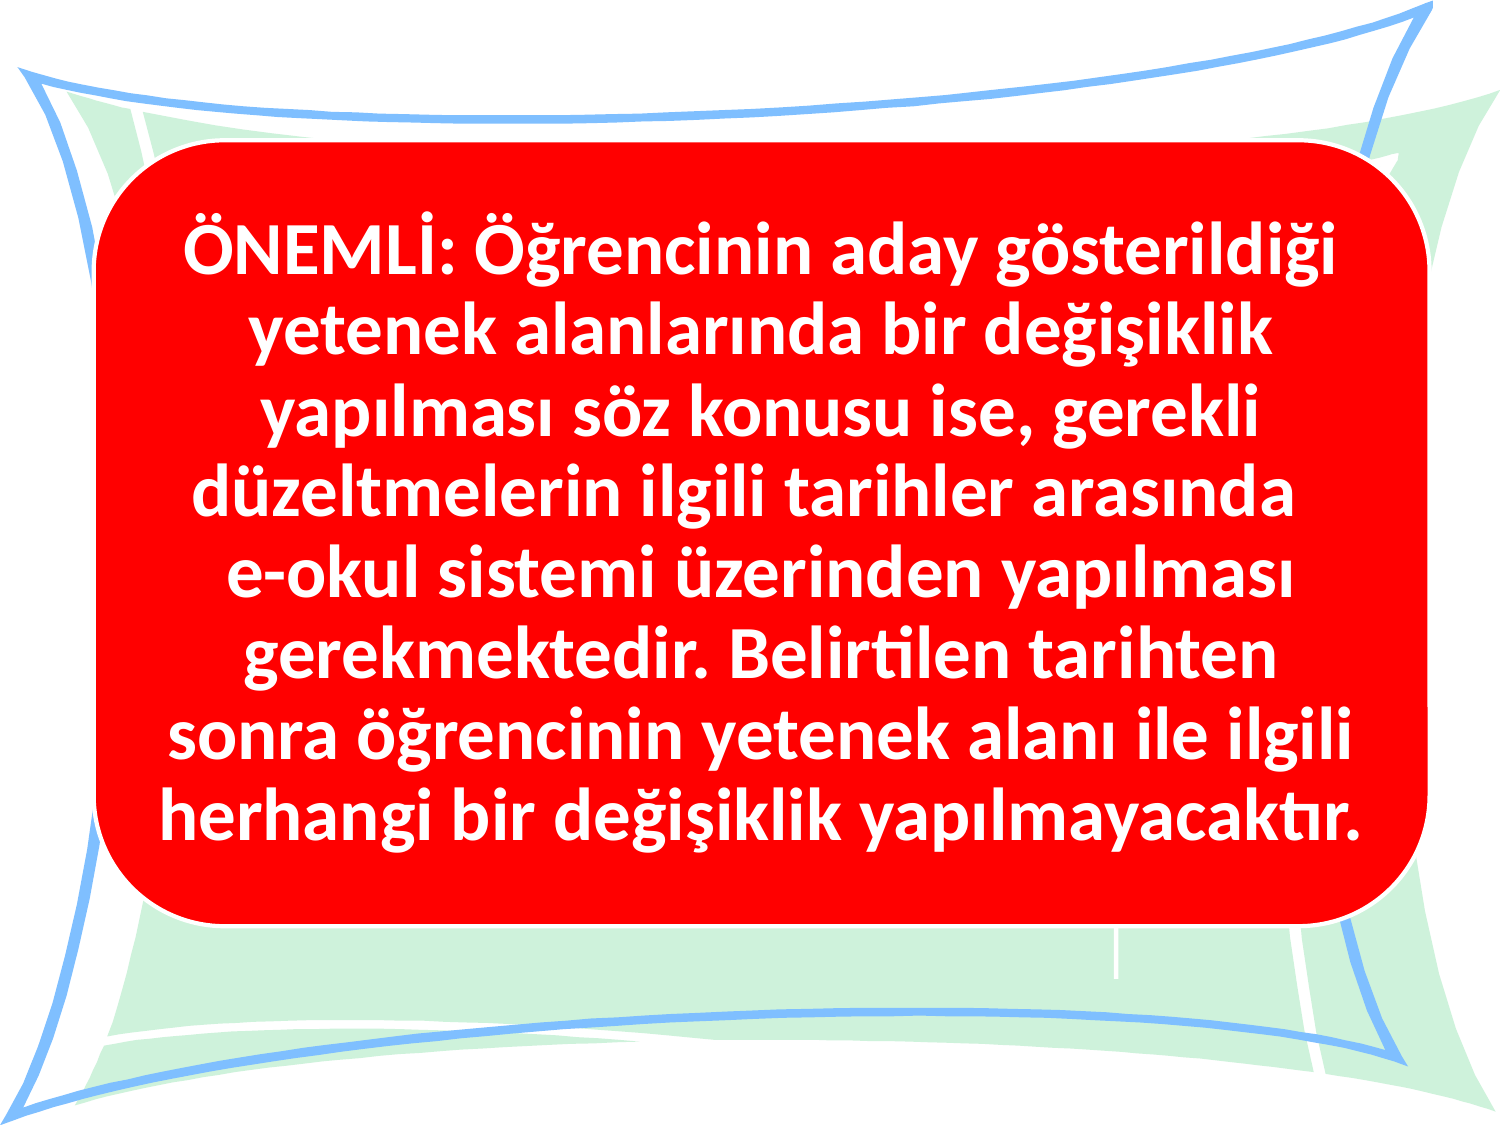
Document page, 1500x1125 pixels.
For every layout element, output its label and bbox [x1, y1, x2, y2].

text_box [93, 128, 1430, 938]
